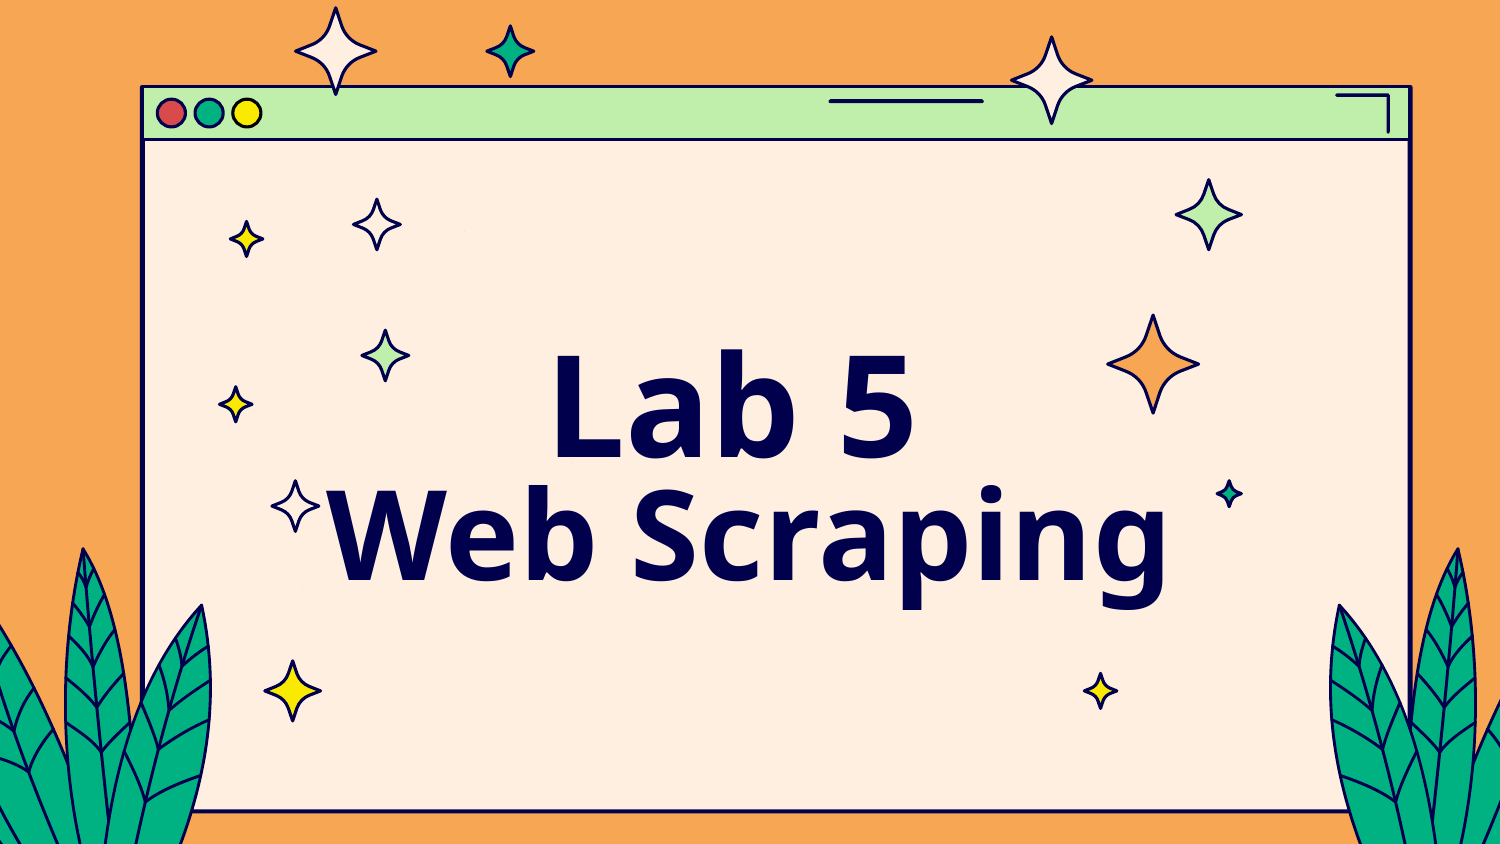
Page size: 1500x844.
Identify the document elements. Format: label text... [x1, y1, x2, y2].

title Lab 5 Web Scraping [294, 334, 1206, 620]
